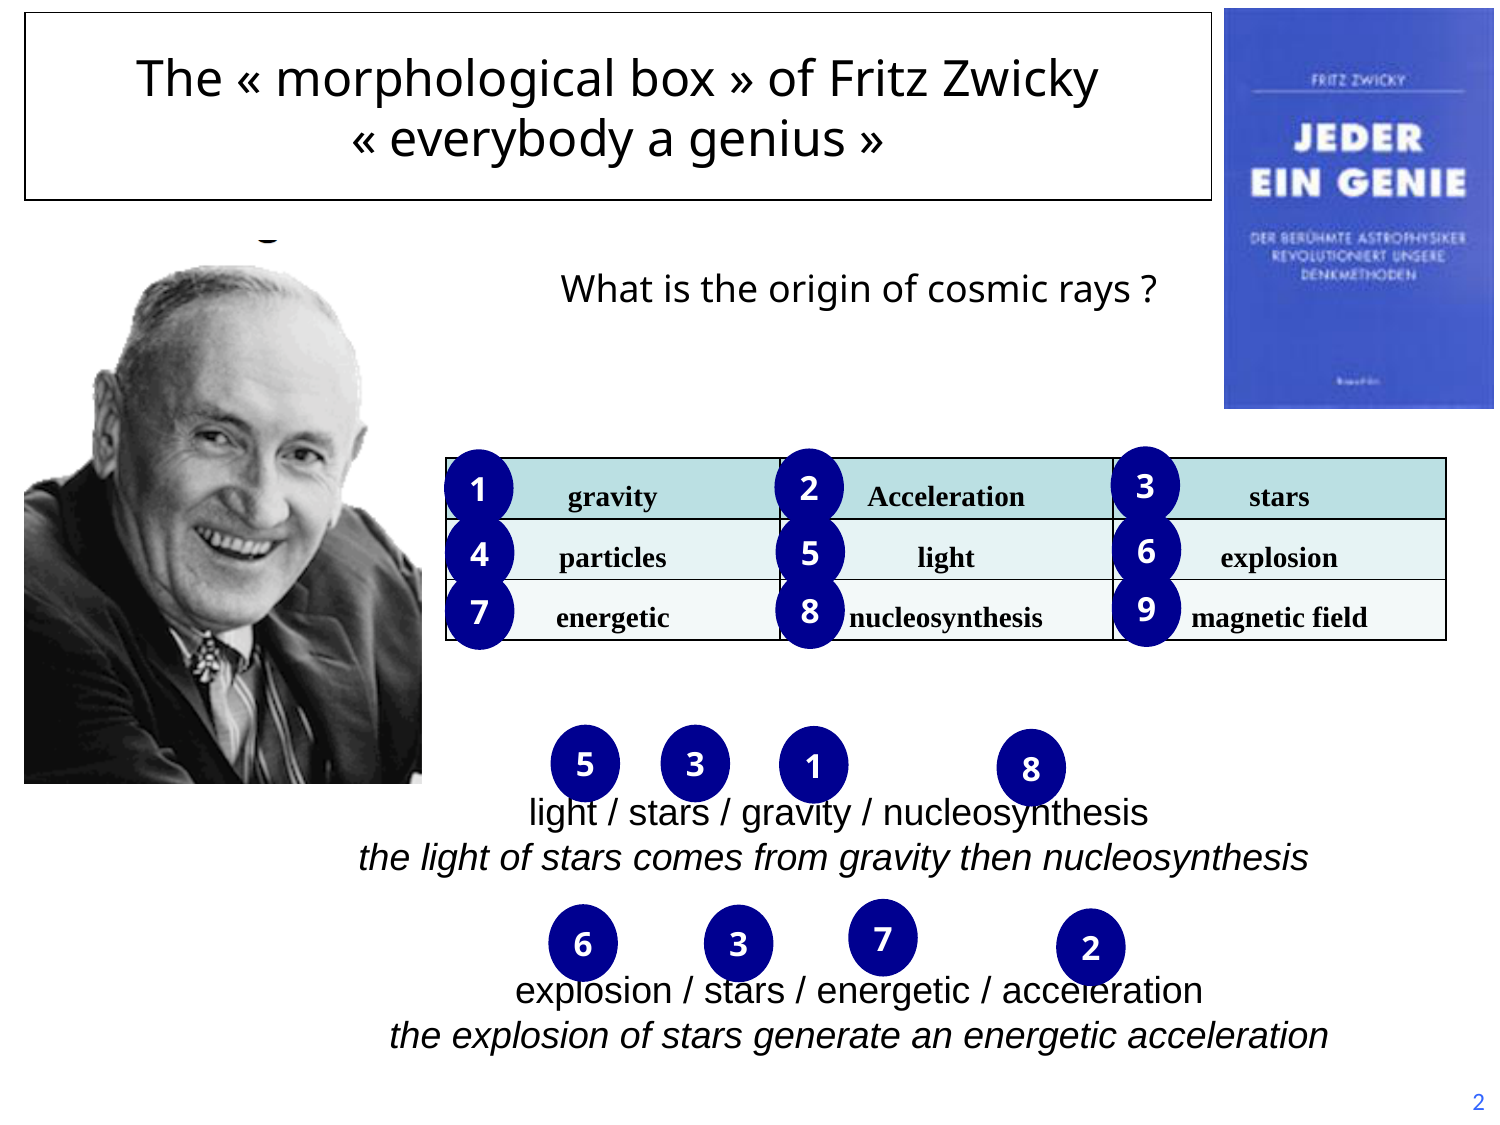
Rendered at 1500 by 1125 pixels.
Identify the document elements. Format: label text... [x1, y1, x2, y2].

table_header stars [1172, 459, 1445, 518]
picture [1224, 8, 1494, 409]
picture [24, 239, 424, 785]
title The « morphological box » of Fritz Zwicky « everybody a genius » [24, 12, 1212, 201]
table_cell magnetic field [1175, 580, 1445, 639]
slide_number 2 [1420, 1070, 1500, 1125]
text_box What is the origin of cosmic rays ? [545, 257, 1173, 318]
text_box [454, 461, 1171, 635]
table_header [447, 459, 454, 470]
text_box explosion / stars / energetic / acceleration the explosion of stars generate an energetic acceleration [374, 958, 1345, 1064]
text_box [561, 739, 1055, 792]
text_box light / stars / gravity / nucleosynthesis the light of stars comes from gravity then nucleosynthesis [304, 780, 1375, 886]
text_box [559, 913, 1115, 972]
table_cell explosion [1176, 520, 1445, 579]
